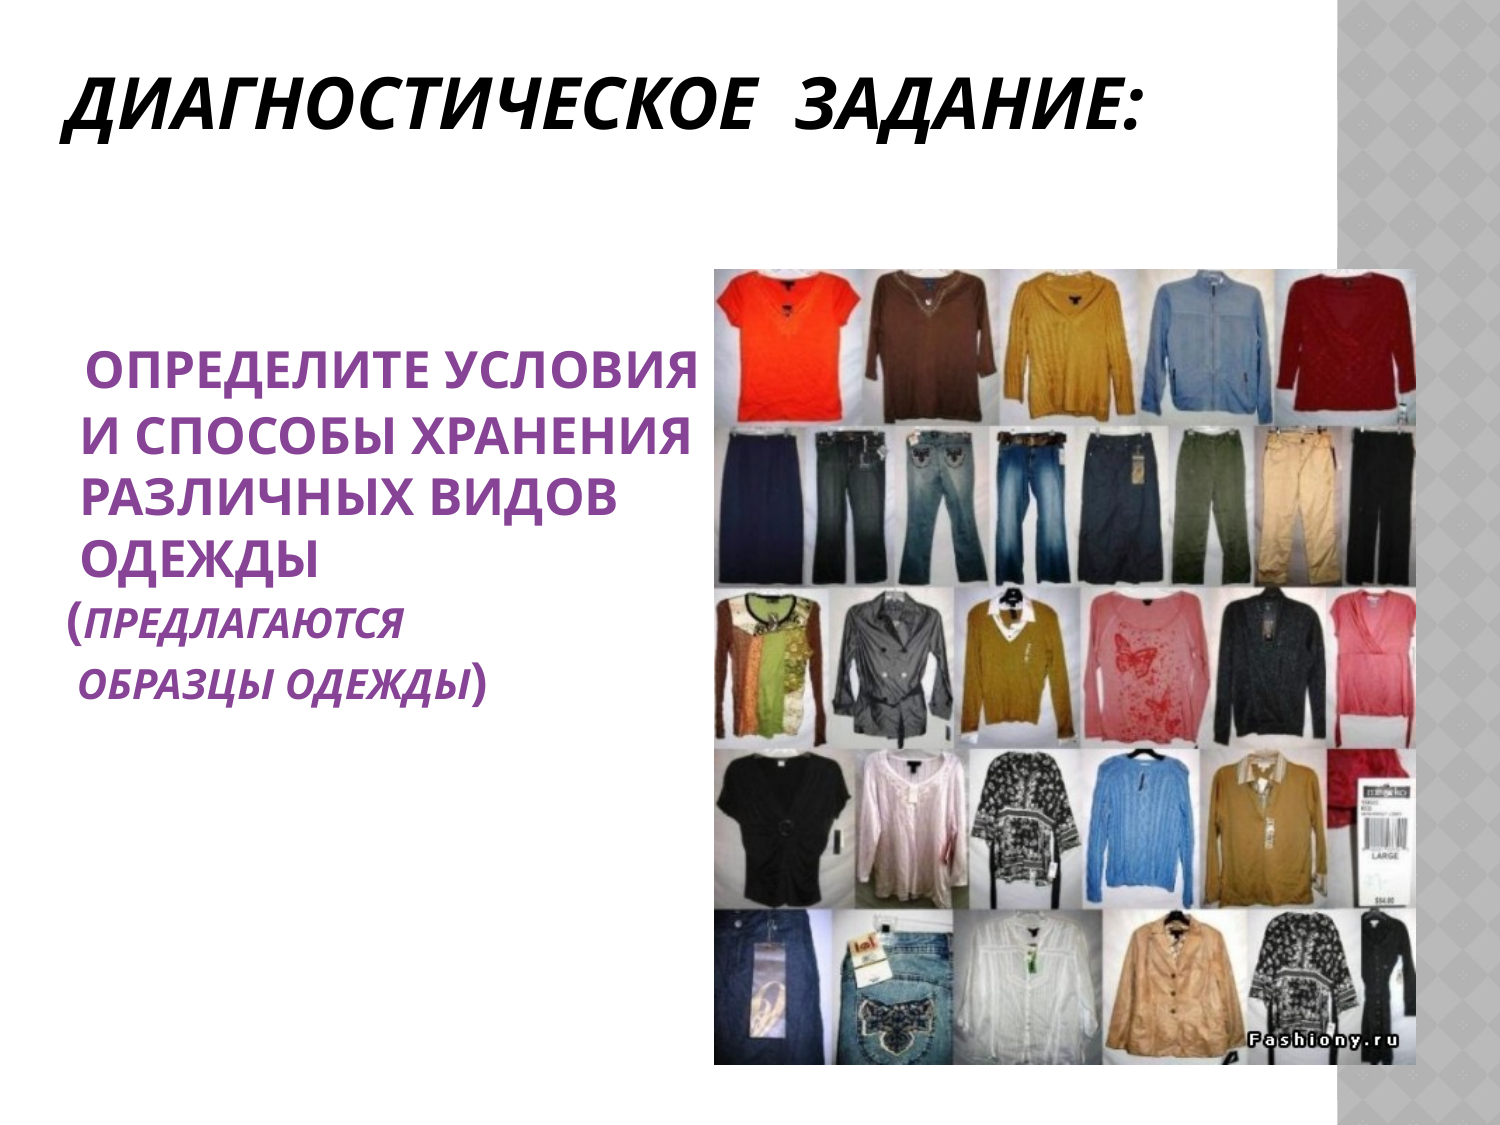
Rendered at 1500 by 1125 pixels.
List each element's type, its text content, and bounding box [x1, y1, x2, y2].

title Диагностическое задание: Определите условия и способы хранения различных видов одежды (предлагаются образцы одежды) [58, 46, 1247, 797]
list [714, 269, 1417, 1065]
